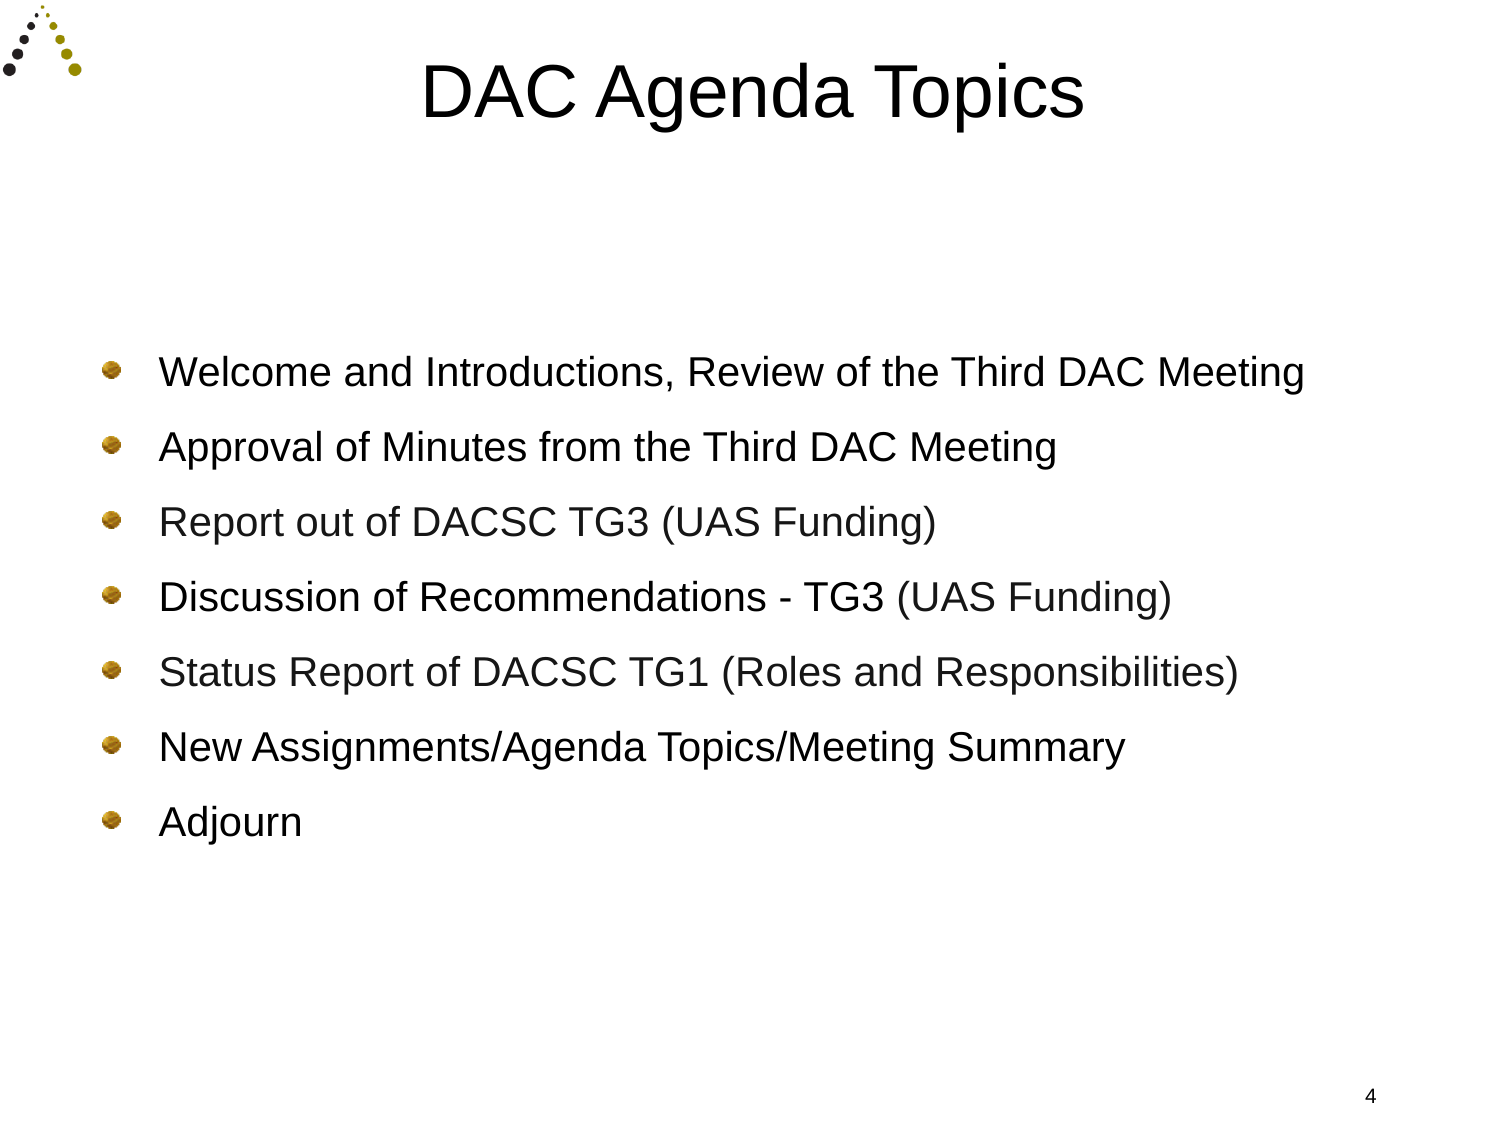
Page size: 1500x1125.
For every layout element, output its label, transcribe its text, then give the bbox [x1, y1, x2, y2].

picture [102, 586, 121, 604]
picture [102, 511, 121, 529]
picture [102, 661, 121, 679]
picture [102, 361, 121, 379]
picture [102, 736, 121, 754]
picture [102, 436, 121, 454]
list Welcome and Introductions, Review of the Third DAC Meeting Approval of Minutes from the Third DAC Meeting Report out of DACSC TG3 (UAS Funding) Discussion of Recommendations - TG3 (UAS Funding) Status Report of DACSC TG1 (Roles and Responsibilities) New Assignments/Agenda Topics/Meeting Summary Adjourn [87, 337, 1426, 813]
slide_number 4 [1350, 1074, 1425, 1125]
picture [0, 0, 84, 84]
title DAC Agenda Topics [121, 35, 1385, 174]
picture [102, 811, 121, 829]
